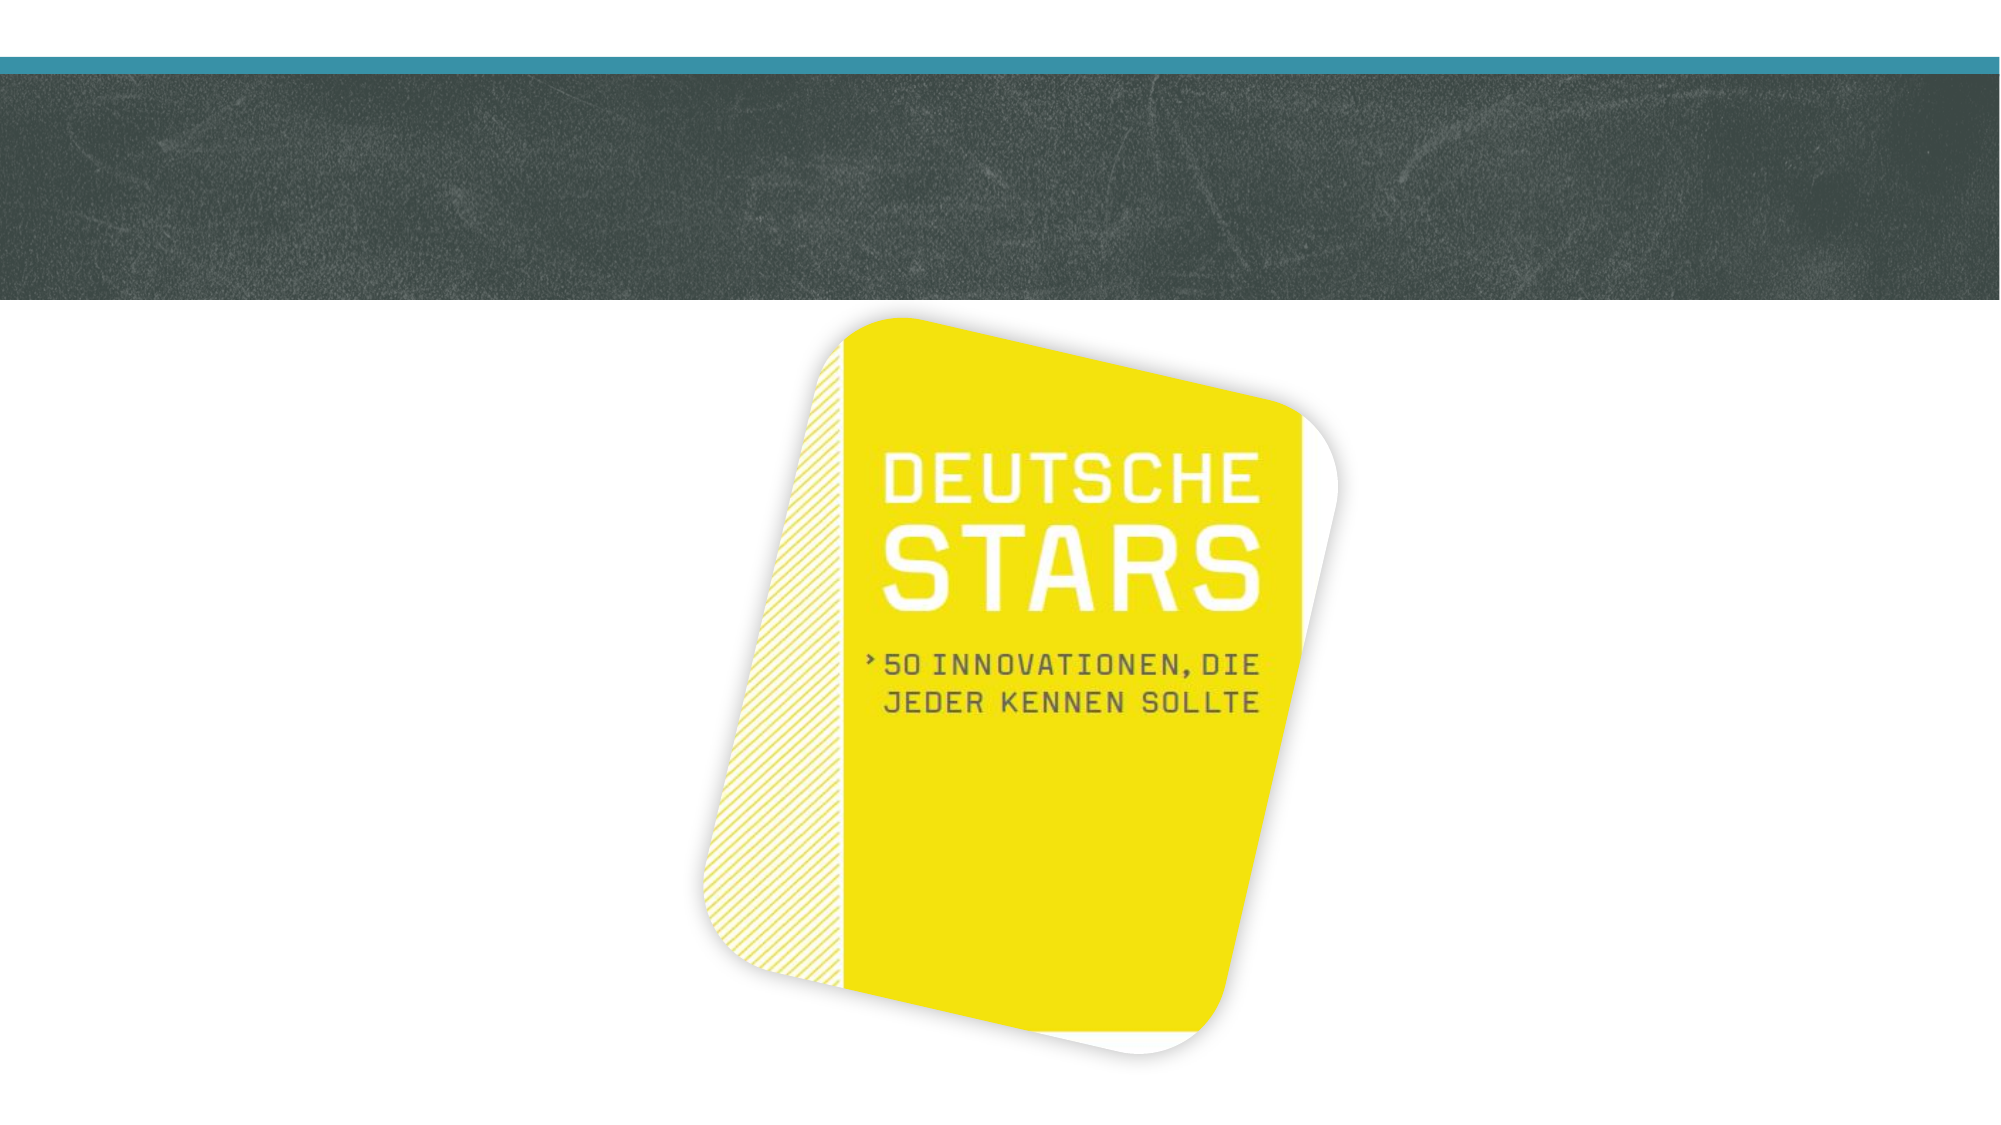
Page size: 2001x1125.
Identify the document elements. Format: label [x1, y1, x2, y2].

picture [0, 74, 2000, 300]
picture [703, 317, 1338, 1054]
